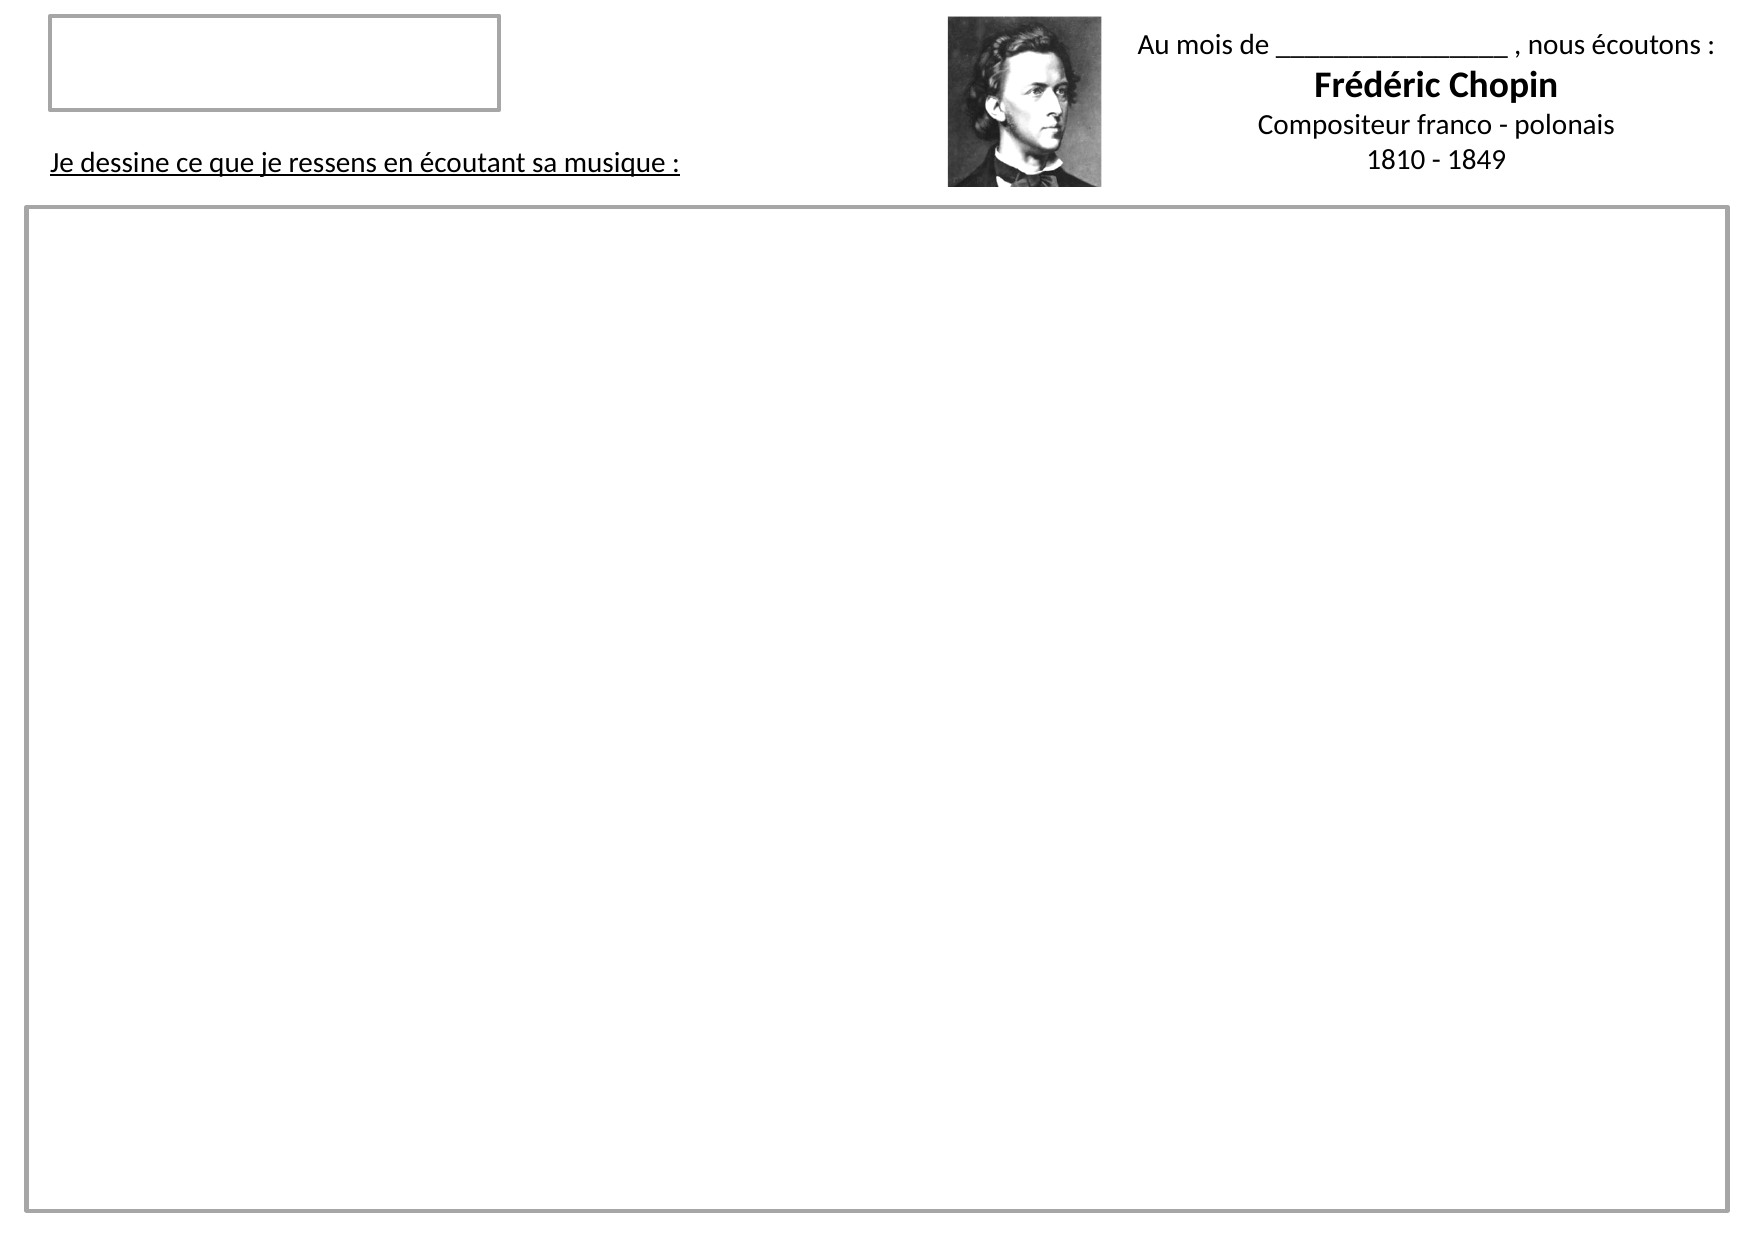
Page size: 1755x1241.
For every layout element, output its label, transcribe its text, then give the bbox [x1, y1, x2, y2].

text_box Je dessine ce que je ressens en écoutant sa musique : [35, 135, 696, 186]
text_box [48, 14, 501, 112]
text_box [24, 205, 1730, 1213]
picture [947, 15, 1102, 187]
text_box Au mois de ________________ , nous écoutons : Frédéric Chopin Compositeur franco - polonais 1810 - 1849 [1122, 17, 1751, 183]
